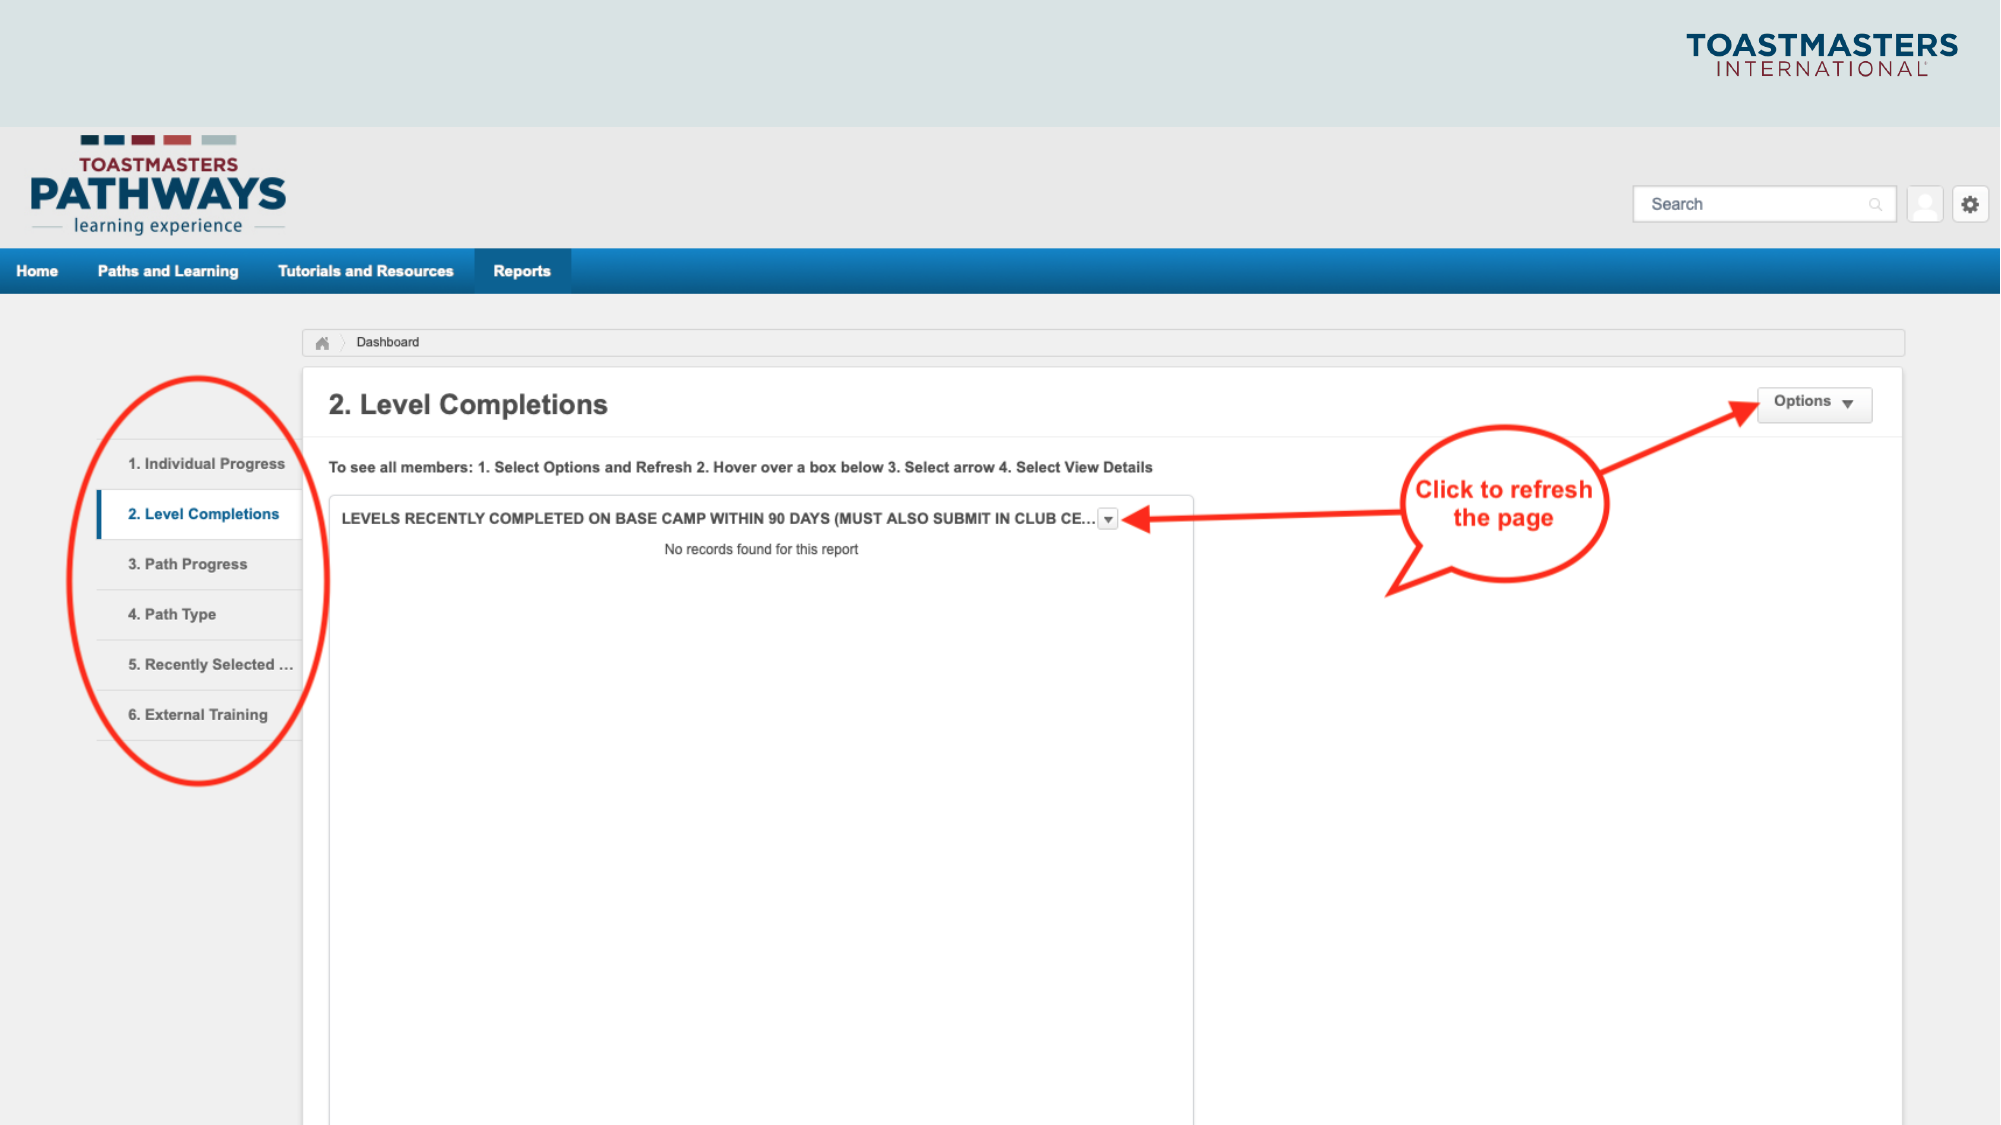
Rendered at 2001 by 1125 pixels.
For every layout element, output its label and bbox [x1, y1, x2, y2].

picture [0, 127, 2000, 1125]
picture [1674, 18, 1971, 87]
